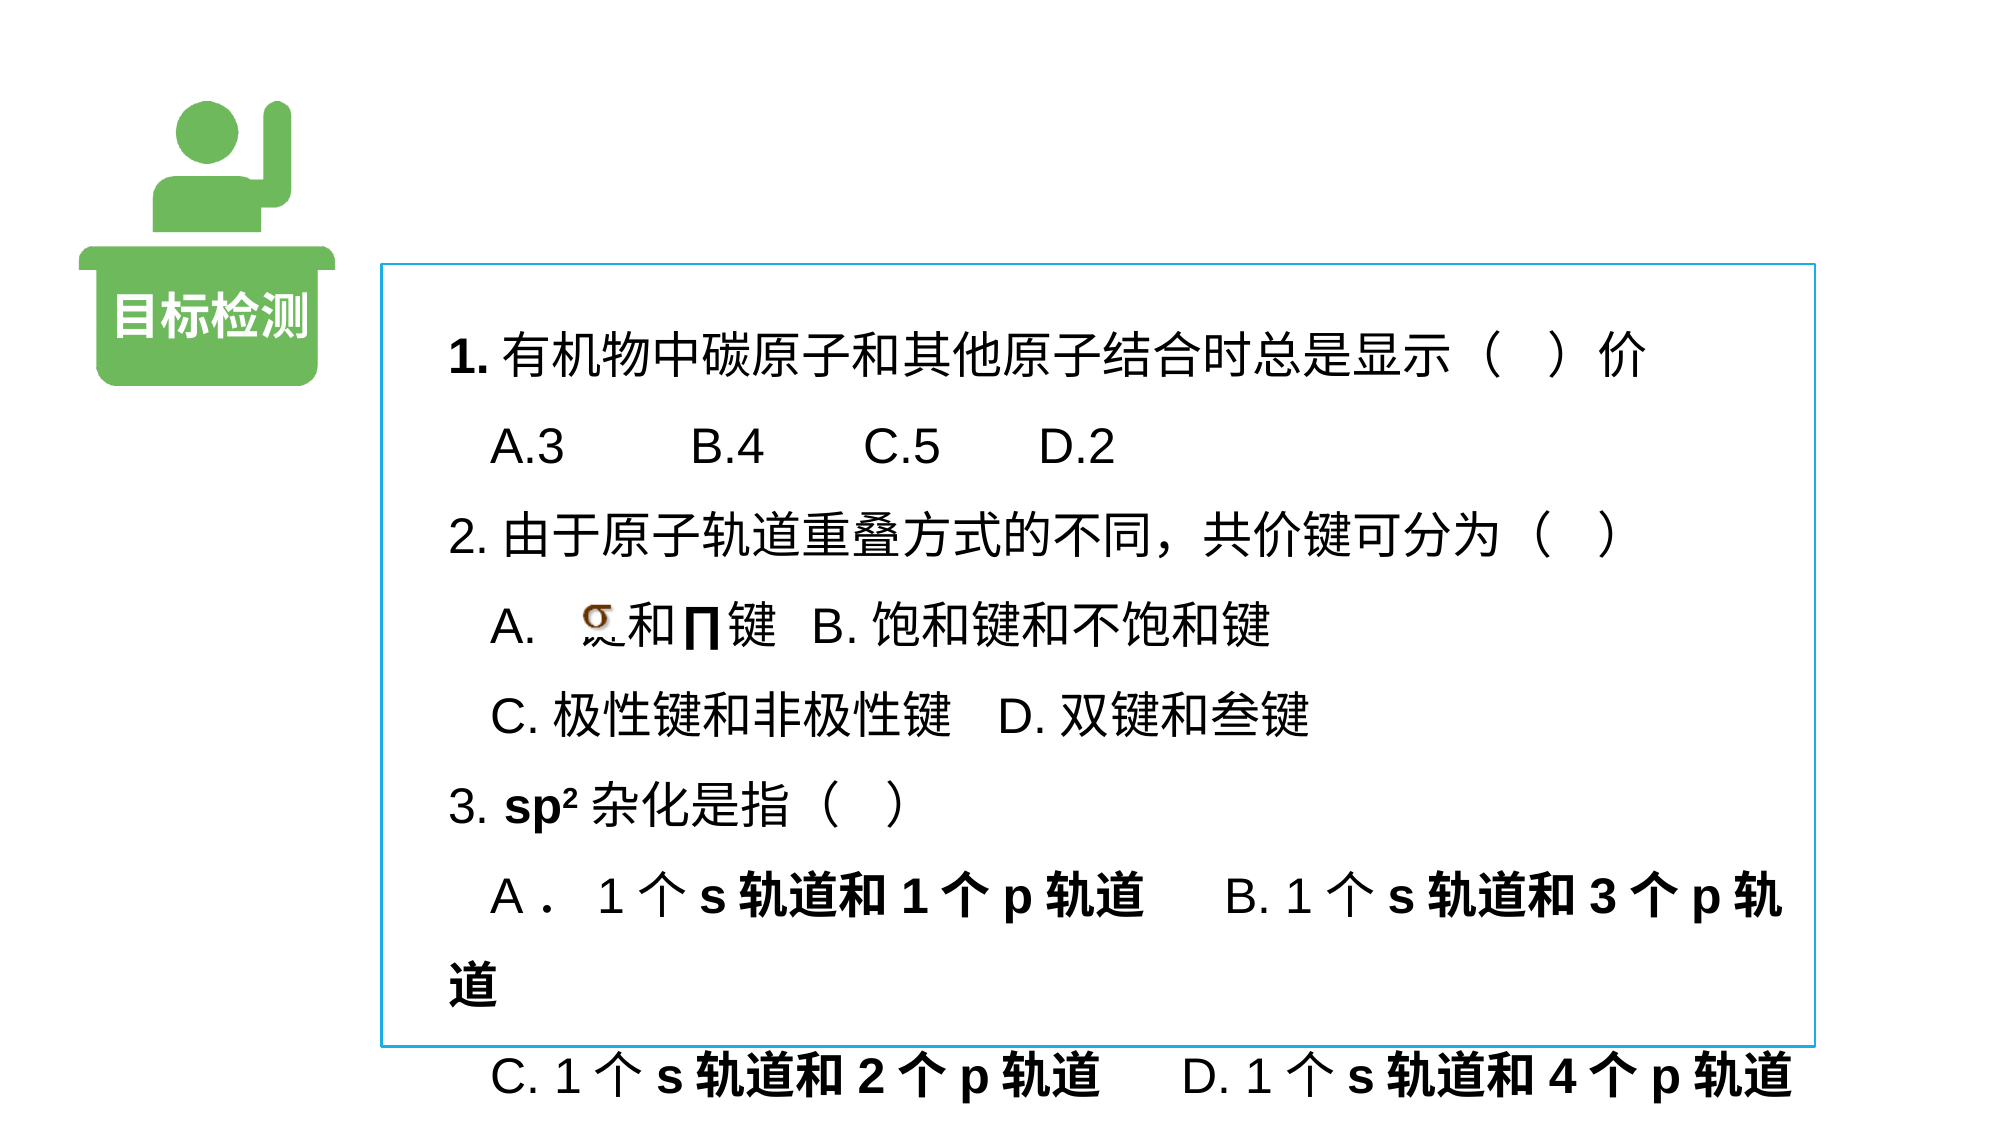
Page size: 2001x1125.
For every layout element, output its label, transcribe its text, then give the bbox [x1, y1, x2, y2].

text_box 1.有机物中碳原子和其他原子结合时总是显示（ ）价 A.3 B.4 C.5 D.2 2.由于原子轨道重叠方式的不同，共价键可分为（ ） A. 键和∏键 B.饱和键和不饱和键 C.极性键和非极性键 D.双键和叁键 3. sp2杂化是指（ ） A．1个s轨道和1个p轨道 B. 1个s轨道和3个p轨道 C. 1个s轨道和2个p轨道 D. 1个s轨道和4个p轨道 [433, 285, 1848, 1111]
picture [566, 597, 627, 637]
text_box [380, 263, 1816, 1048]
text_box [64, 101, 479, 386]
